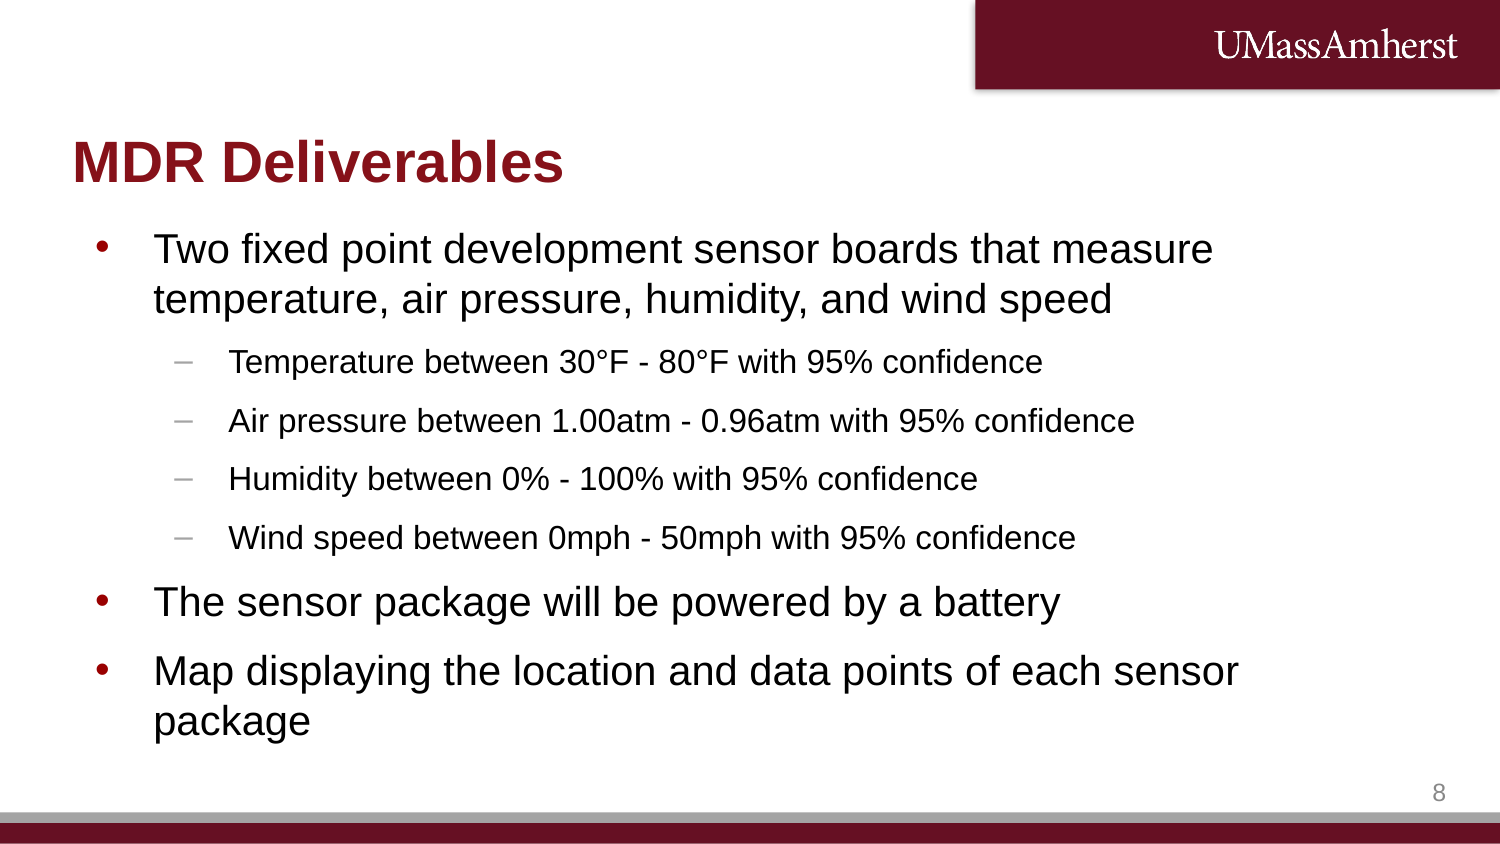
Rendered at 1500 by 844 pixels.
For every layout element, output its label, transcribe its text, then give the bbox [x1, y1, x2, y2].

slide_number ‹#› [1111, 769, 1462, 815]
list Two fixed point development sensor boards that measure temperature, air pressure, humidity, and wind speed Temperature between 30°F - 80°F with 95% confidence Air pressure between 1.00atm - 0.96atm with 95% confidence Humidity between 0% - 100% with 95% confidence Wind speed between 0mph - 50mph with 95% confidence The sensor package will be powered by a battery Map displaying the location and data points of each sensor package [63, 213, 1374, 754]
picture [1214, 28, 1458, 59]
title MDR Deliverables [72, 53, 1273, 195]
